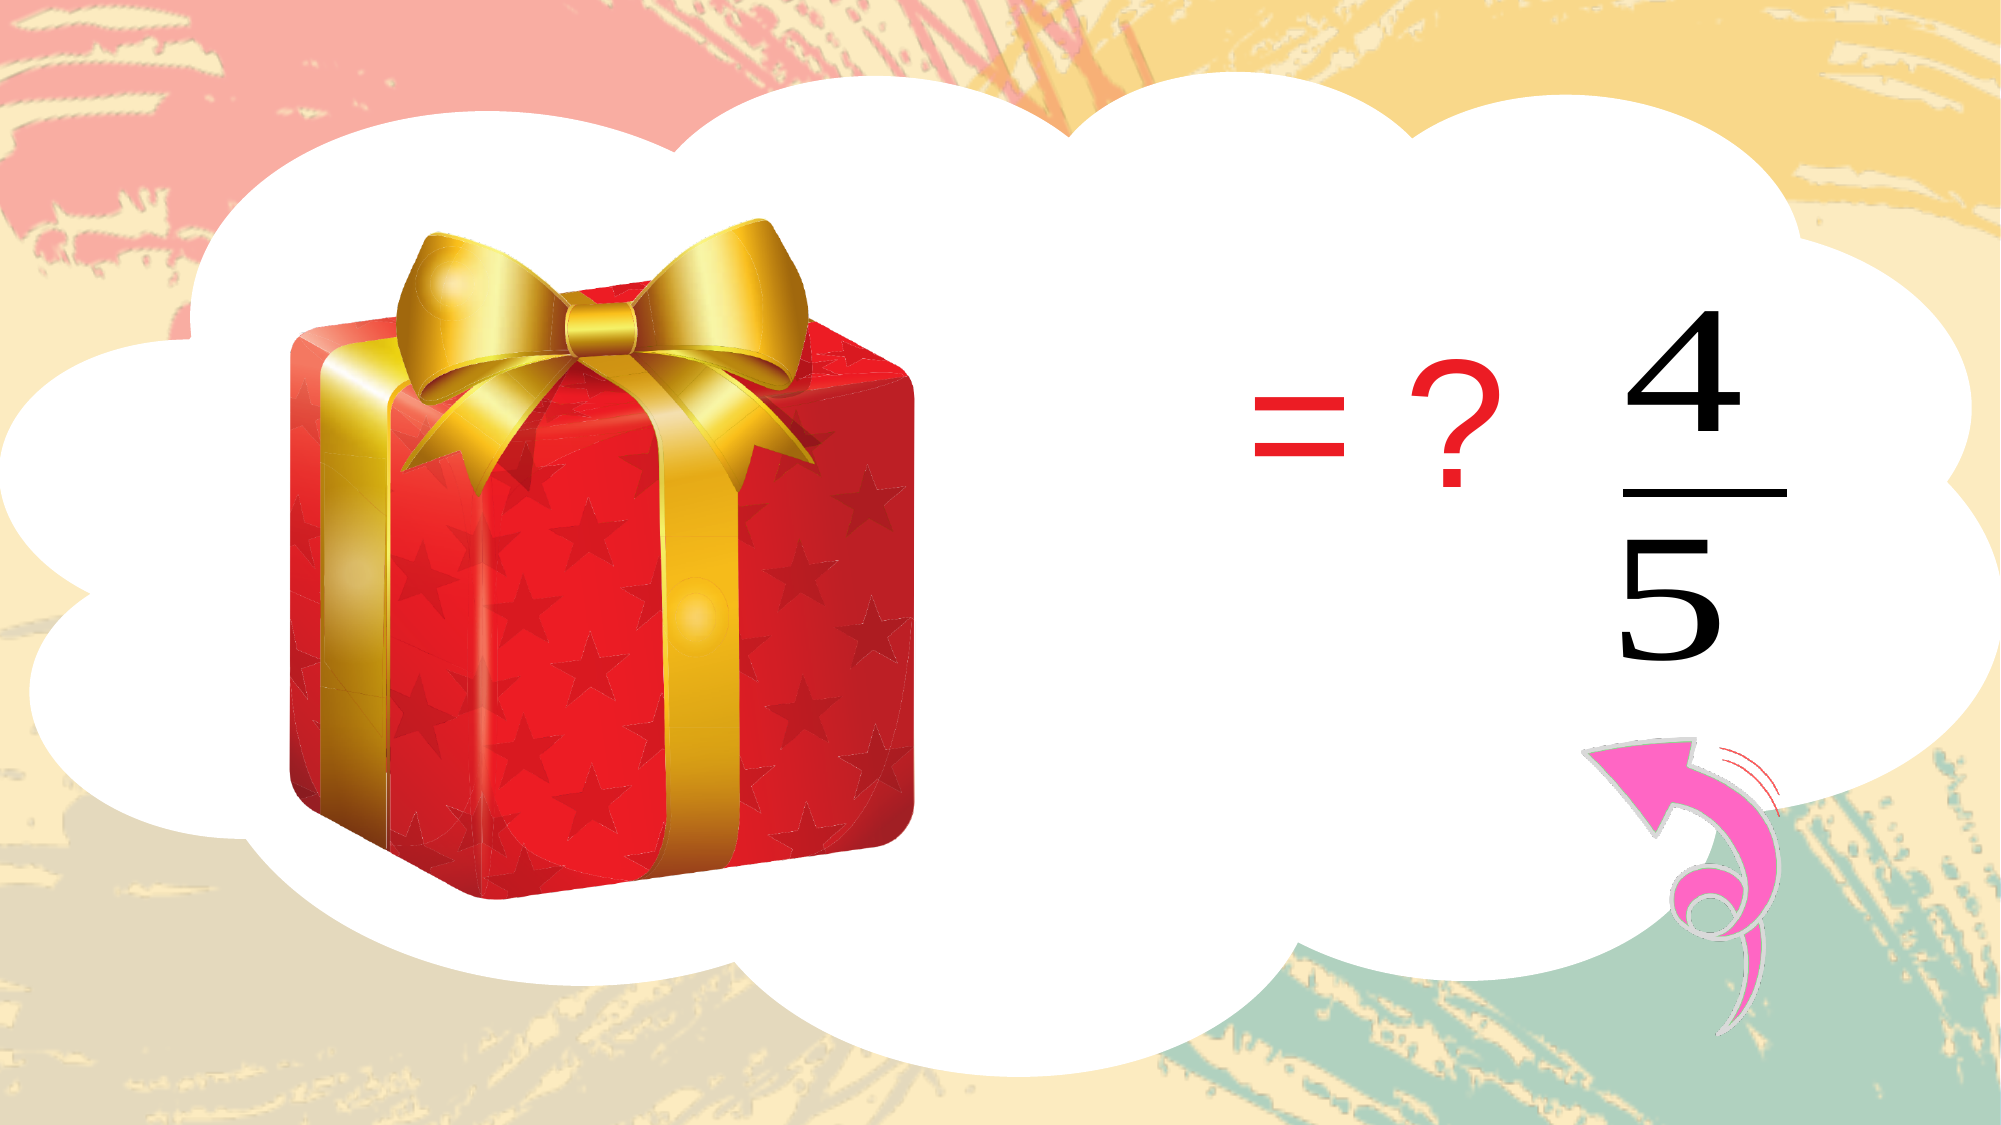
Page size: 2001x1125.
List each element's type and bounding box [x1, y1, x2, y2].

picture [181, 169, 979, 960]
picture [1470, 644, 1907, 1081]
